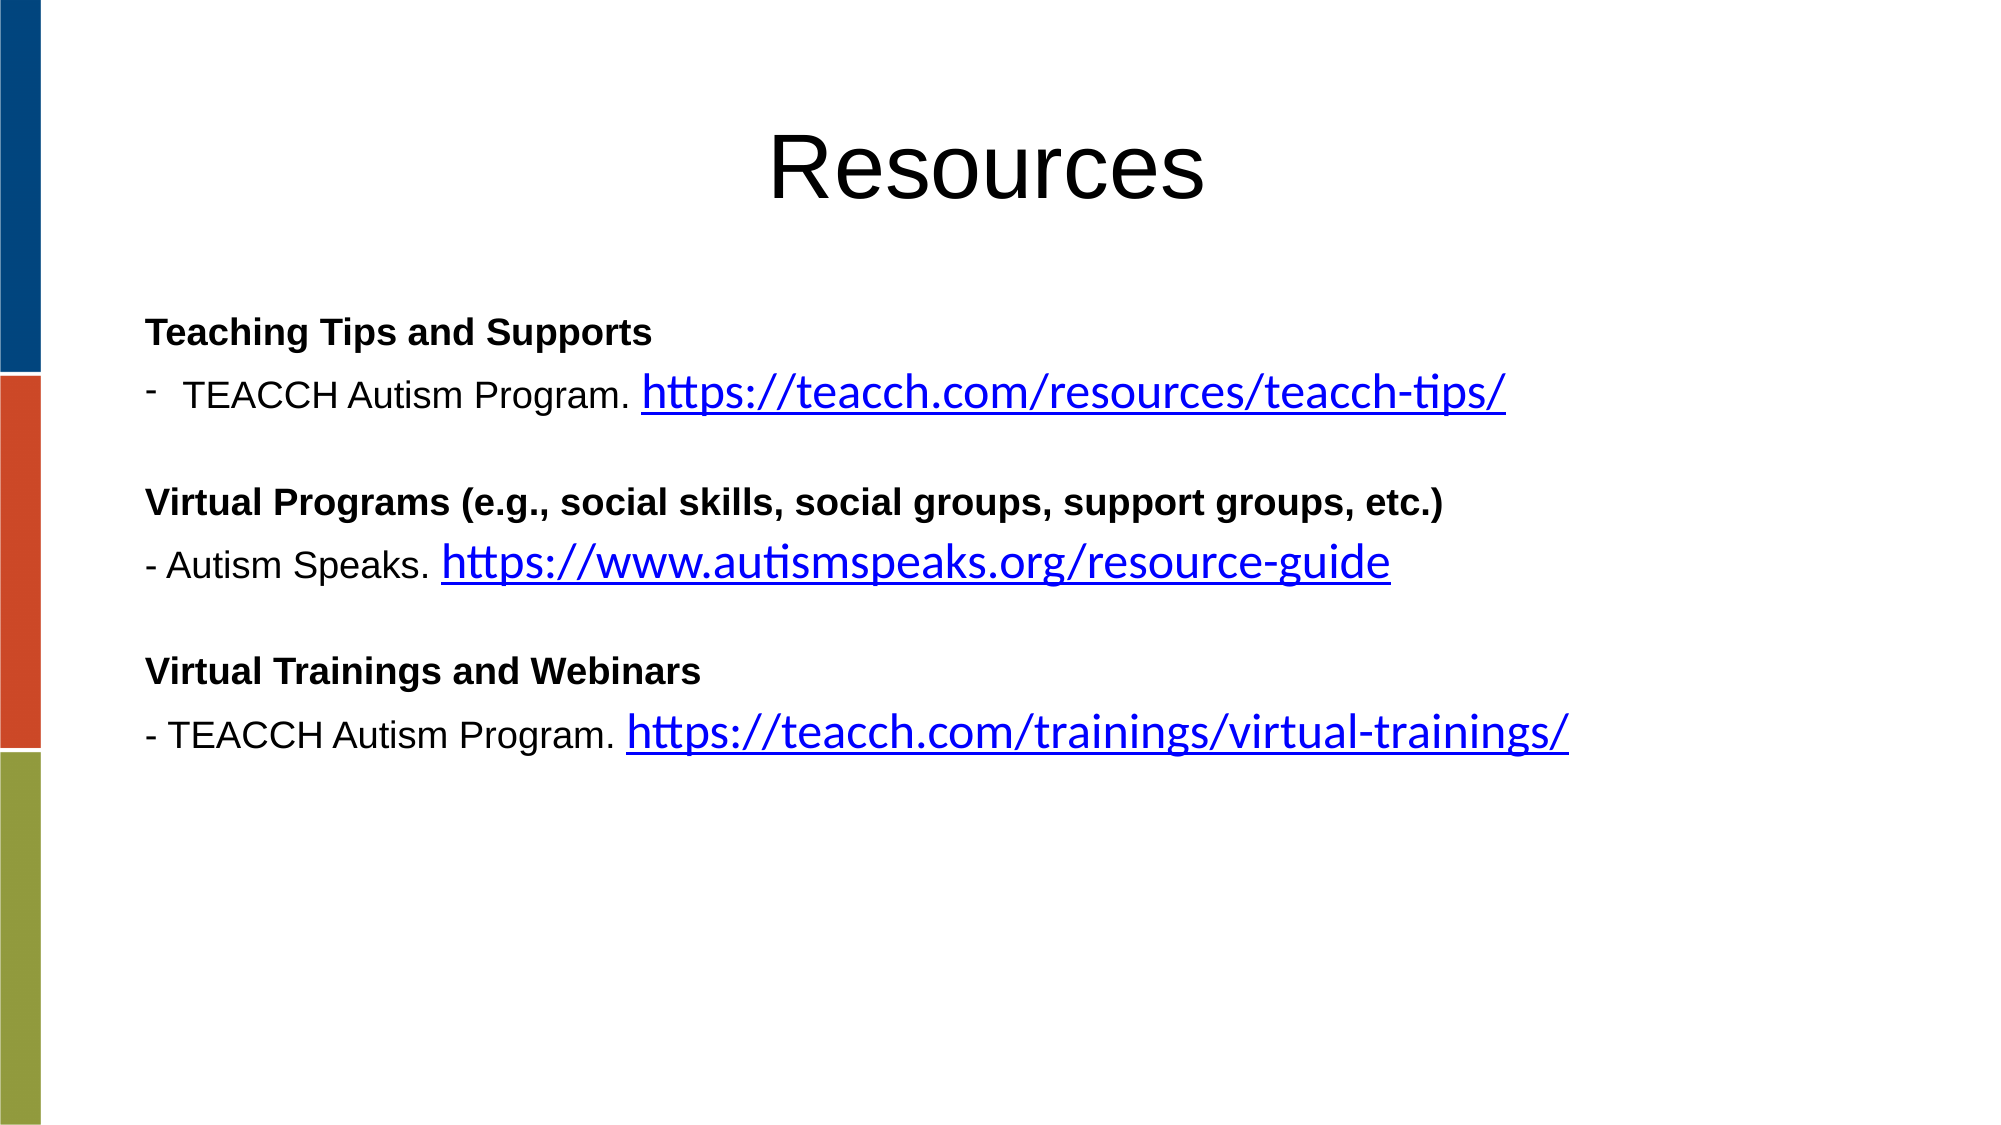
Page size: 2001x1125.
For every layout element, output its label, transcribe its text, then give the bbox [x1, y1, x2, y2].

list Teaching Tips and Supports TEACCH Autism Program. https://teacch.com/resources/teacch-tips/ Virtual Programs (e.g., social skills, social groups, support groups, etc.) - Autism Speaks. https://www.autismspeaks.org/resource-guide Virtual Trainings and Webinars - TEACCH Autism Program. https://teacch.com/trainings/virtual-trainings/ [136, 298, 1863, 1014]
picture [1, 0, 40, 1124]
title Resources [136, 59, 1863, 278]
